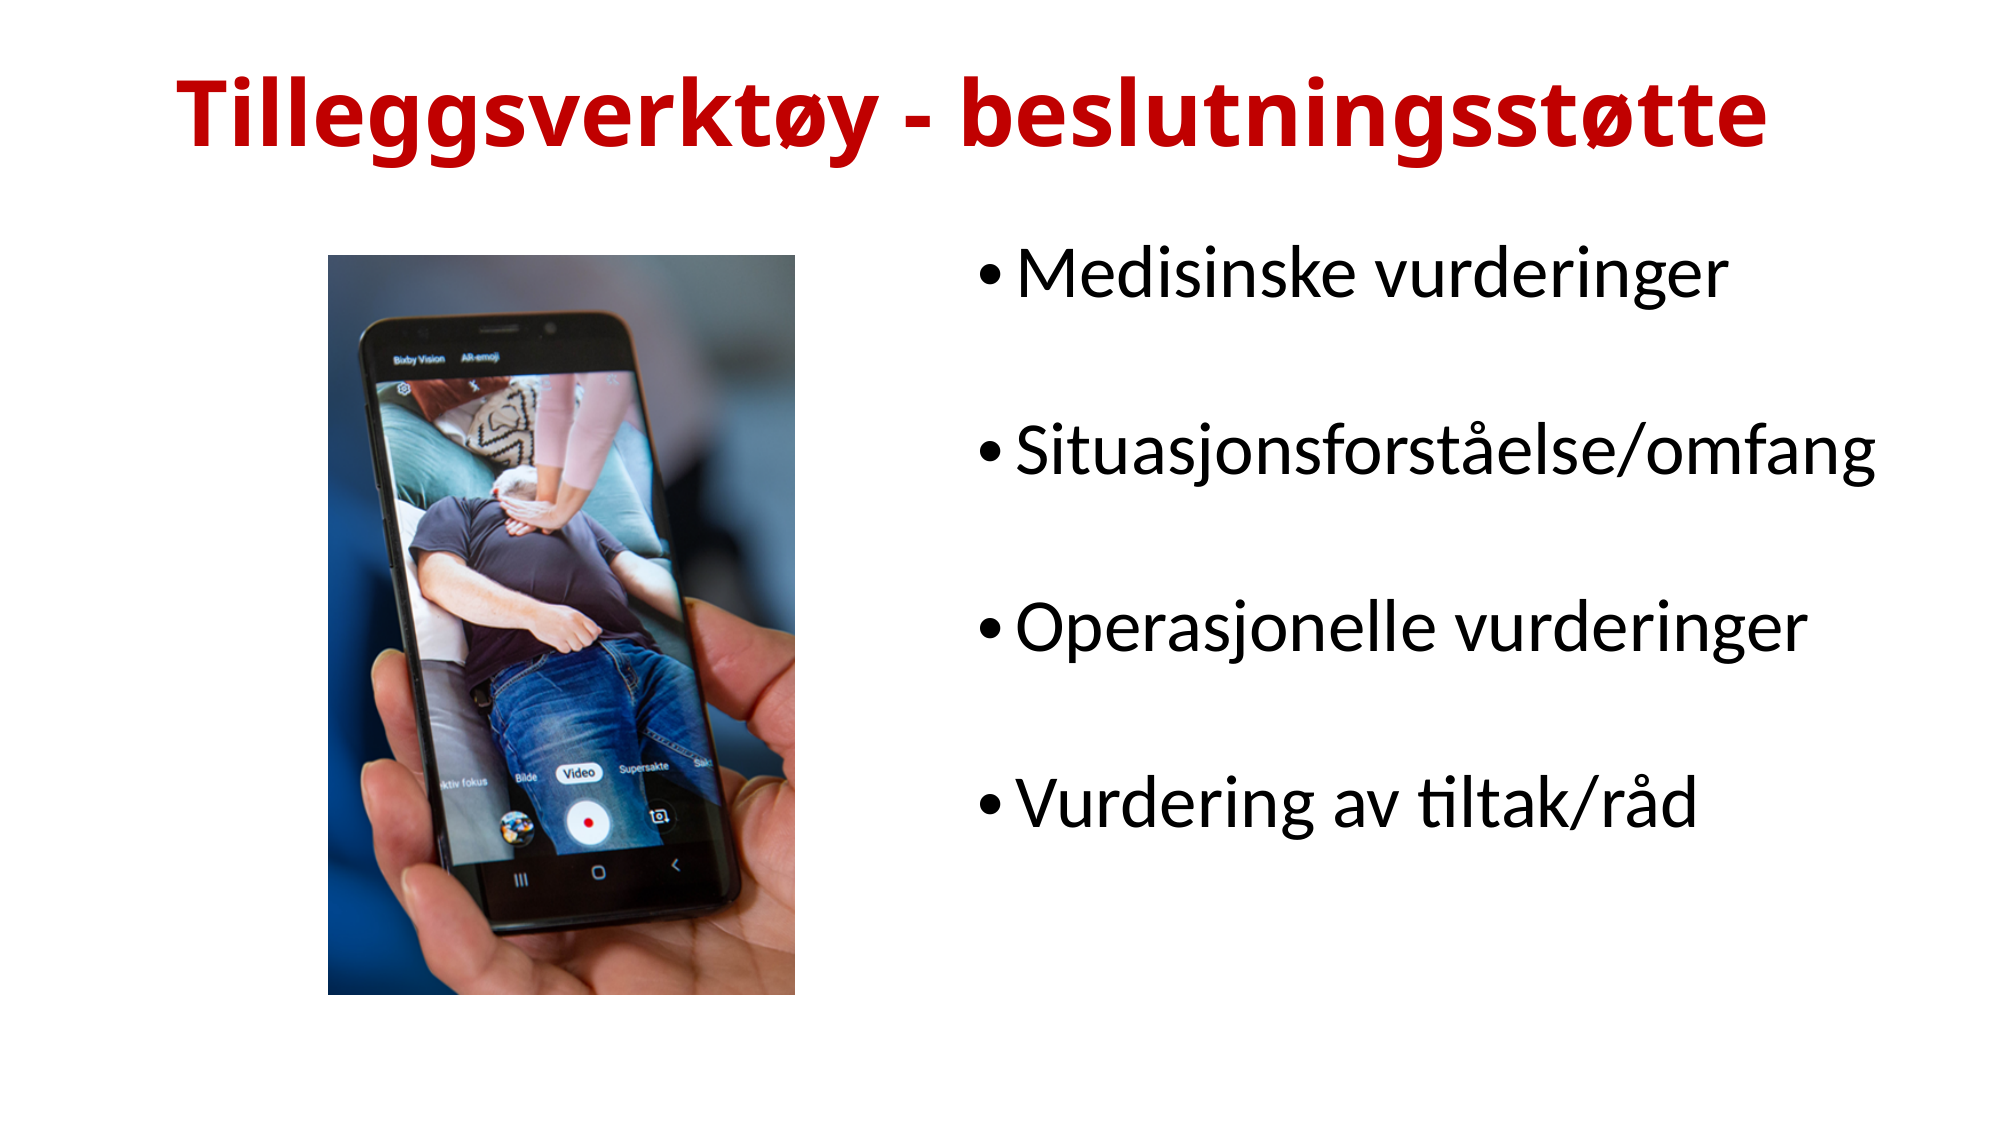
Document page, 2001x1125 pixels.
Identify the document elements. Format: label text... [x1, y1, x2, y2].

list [328, 255, 795, 995]
list Medisinske vurderinger Situasjonsforståelse/omfang Operasjonelle vurderinger Vurdering av tiltak/råd [962, 236, 1937, 1014]
title Tilleggsverktøy - beslutningsstøtte [160, 23, 1886, 327]
